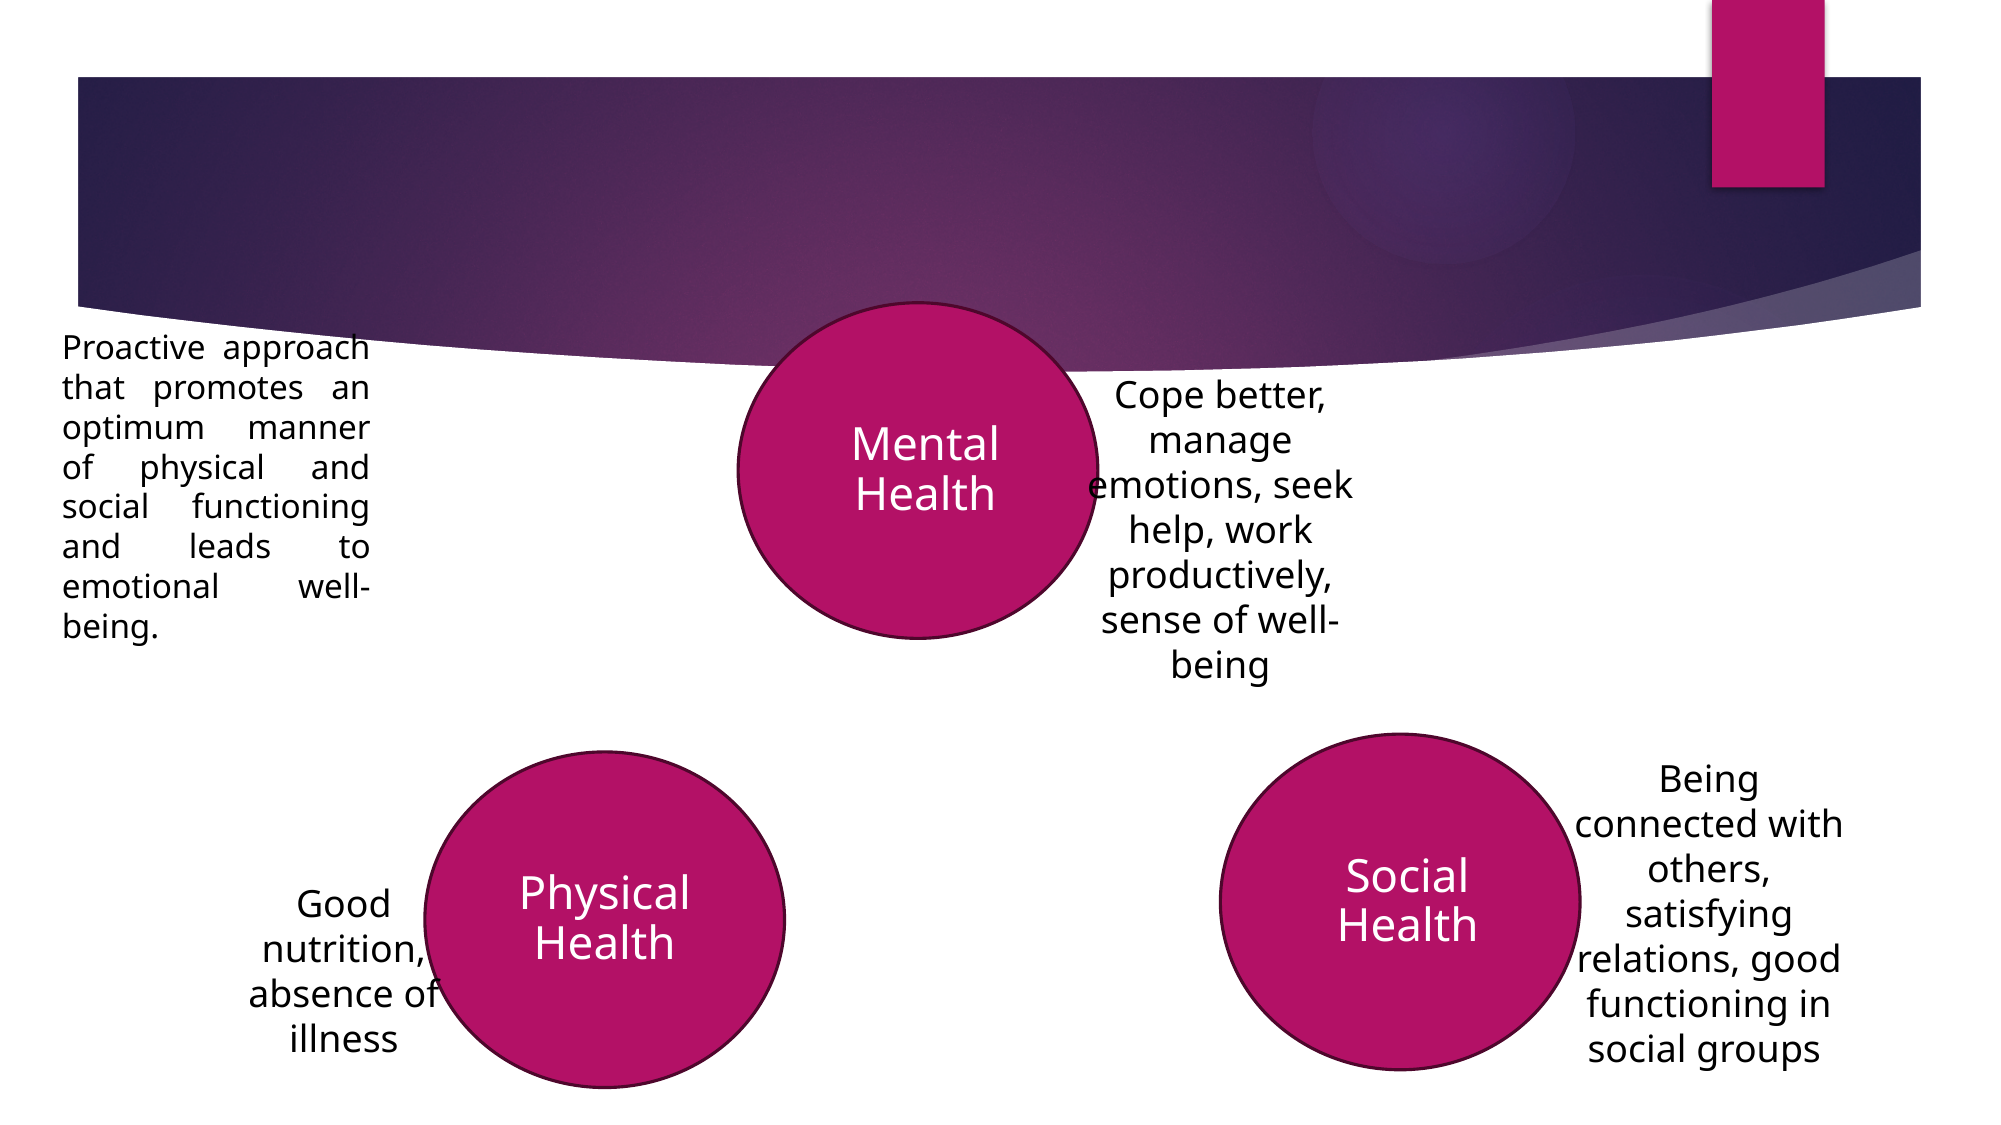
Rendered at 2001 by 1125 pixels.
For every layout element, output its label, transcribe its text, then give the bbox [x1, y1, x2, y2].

text_box Cope better, manage emotions, seek help, work productively, sense of well-being [1068, 364, 1372, 694]
text_box Good nutrition, absence of illness [207, 873, 481, 1068]
text_box Physical Health [430, 750, 787, 1090]
text_box Proactive approach that promotes an optimum manner of physical and social functioning and leads to emotional well-being. [47, 318, 386, 653]
text_box Mental Health [736, 301, 1068, 640]
text_box Being connected with others, satisfying relations, good functioning in social groups [1550, 747, 1869, 1077]
text_box Social Health [1218, 732, 1550, 1072]
